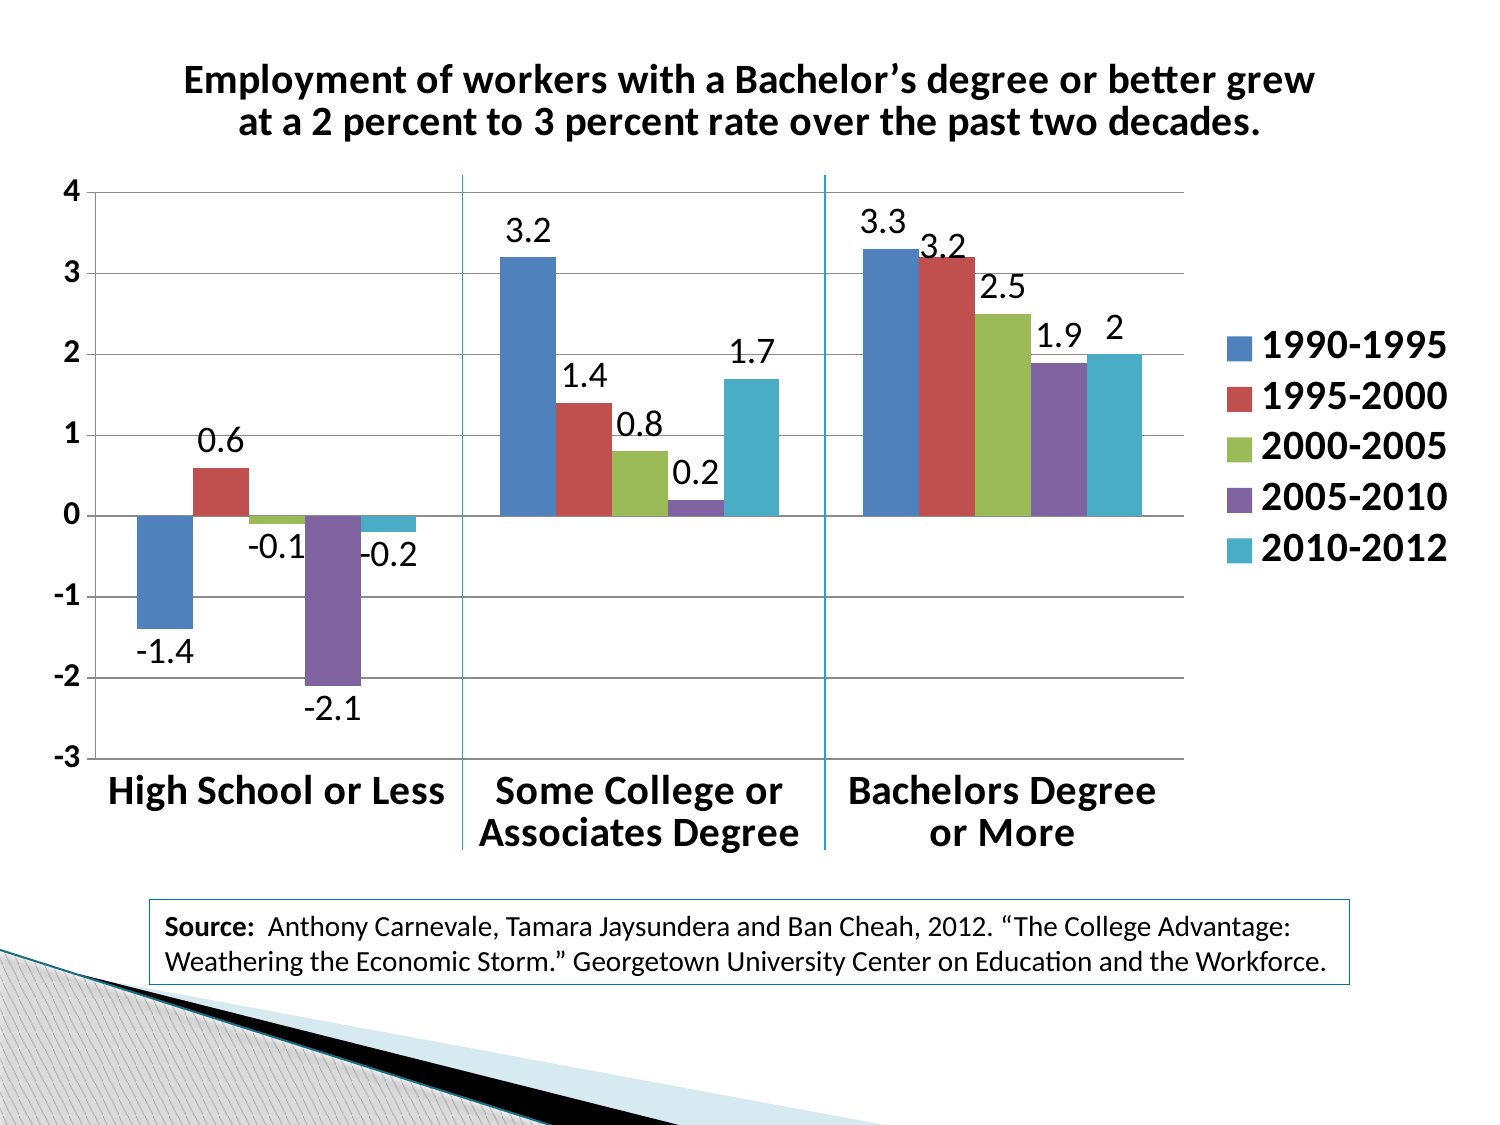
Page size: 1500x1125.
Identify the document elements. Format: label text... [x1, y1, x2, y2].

chart [24, 24, 1476, 876]
text_box Source: Anthony Carnevale, Tamara Jaysundera and Ban Cheah, 2012. “The College Advantage: Weathering the Economic Storm.” Georgetown University Center on Education and the Workforce. [149, 899, 1350, 985]
